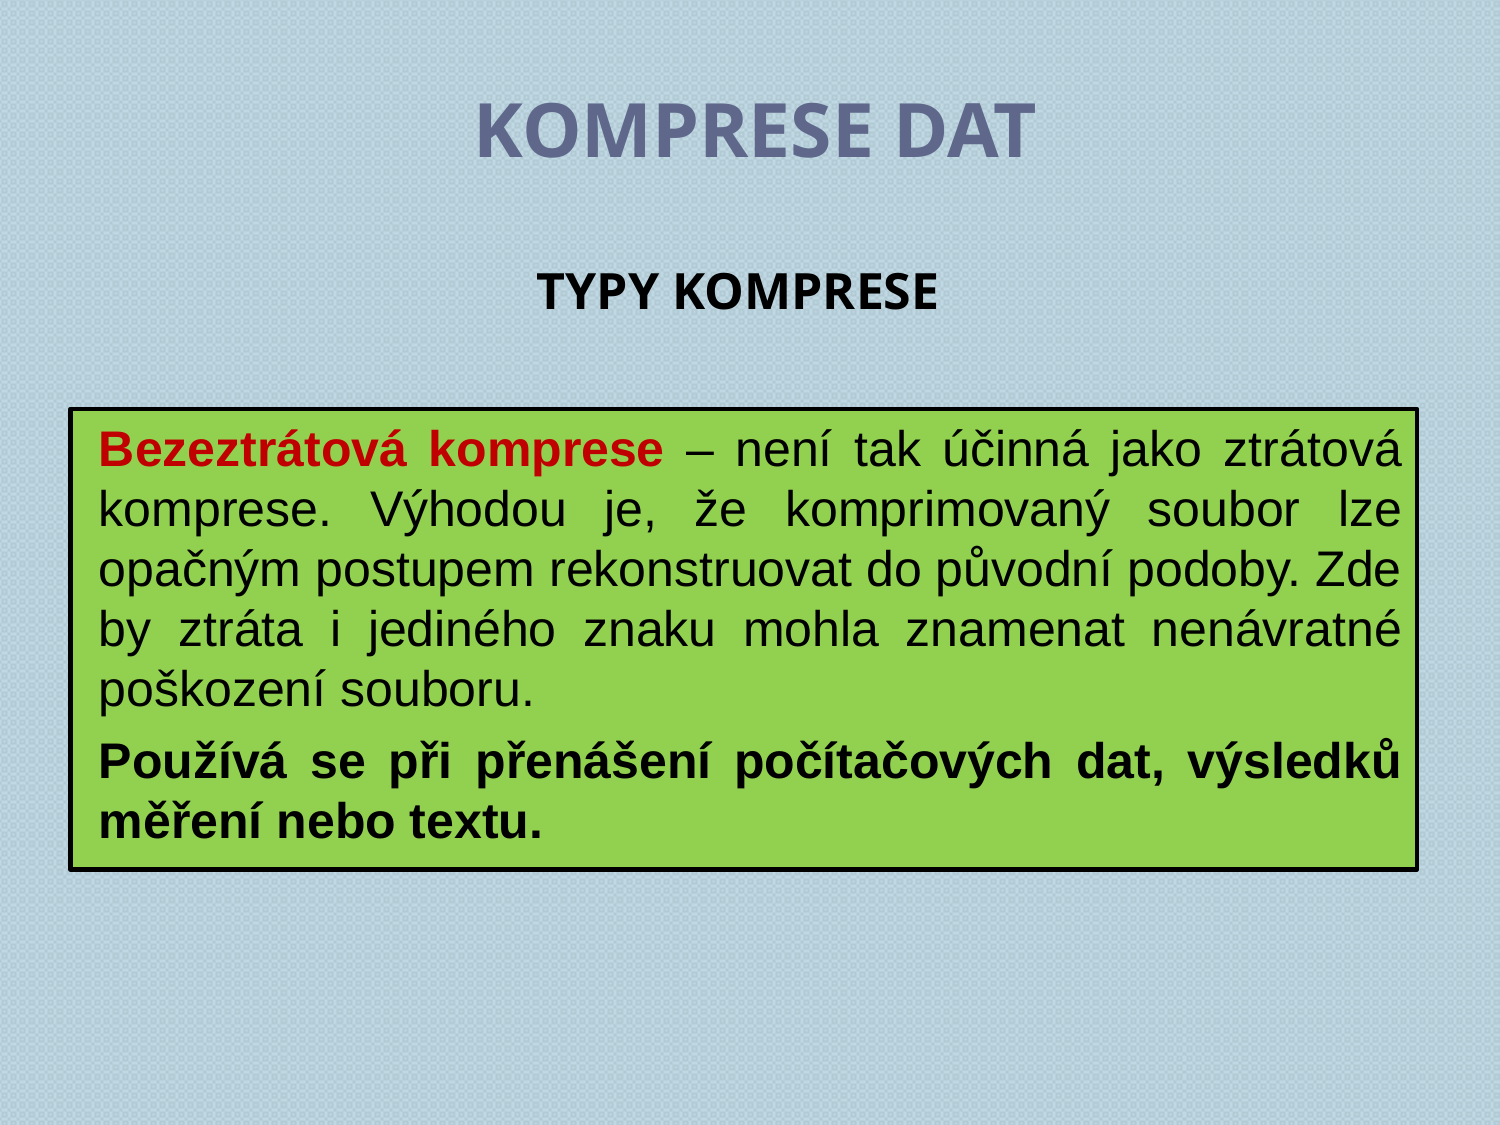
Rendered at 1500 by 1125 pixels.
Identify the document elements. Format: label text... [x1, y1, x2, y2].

title Komprese dat [64, 78, 1447, 180]
text_box TYPY KOMPRESE [508, 252, 955, 327]
text_box Bezeztrátová komprese – není tak účinná jako ztrátová komprese. Výhodou je, že komprimovaný soubor lze opačným postupem rekonstruovat do původní podoby. Zde by ztráta i jediného znaku mohla znamenat nenávratné poškození souboru. Používá se při přenášení počítačových dat, výsledků měření nebo textu. [68, 407, 1419, 872]
